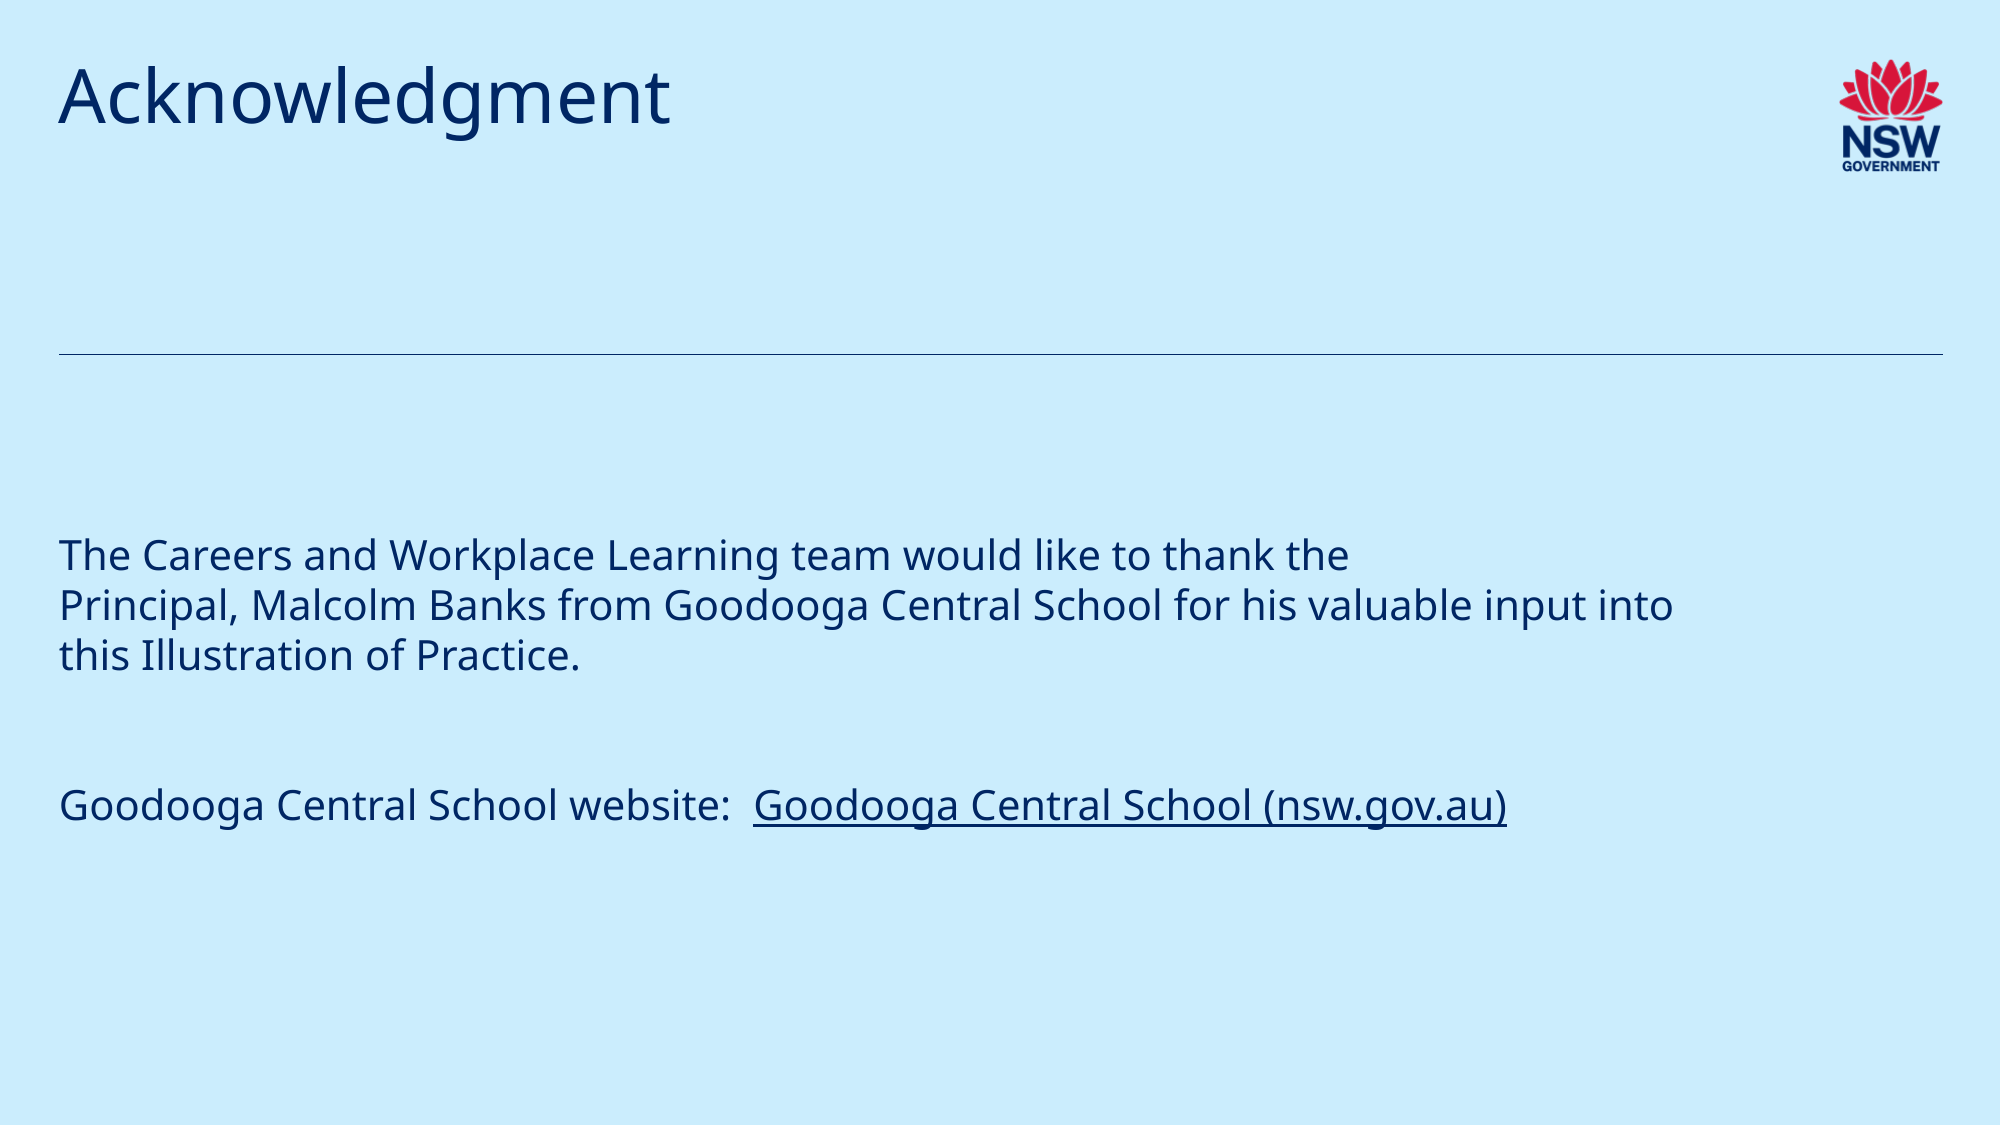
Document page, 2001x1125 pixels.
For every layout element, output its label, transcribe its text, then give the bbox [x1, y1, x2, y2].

list The Careers and Workplace Learning team would like to thank the Principal, Malcolm Banks from Goodooga Central School for his valuable input into this Illustration of Practice. Goodooga Central School website: Goodooga Central School (nsw.gov.au) [59, 529, 1686, 880]
title Acknowledgment [59, 59, 1713, 225]
picture [1839, 59, 1943, 172]
